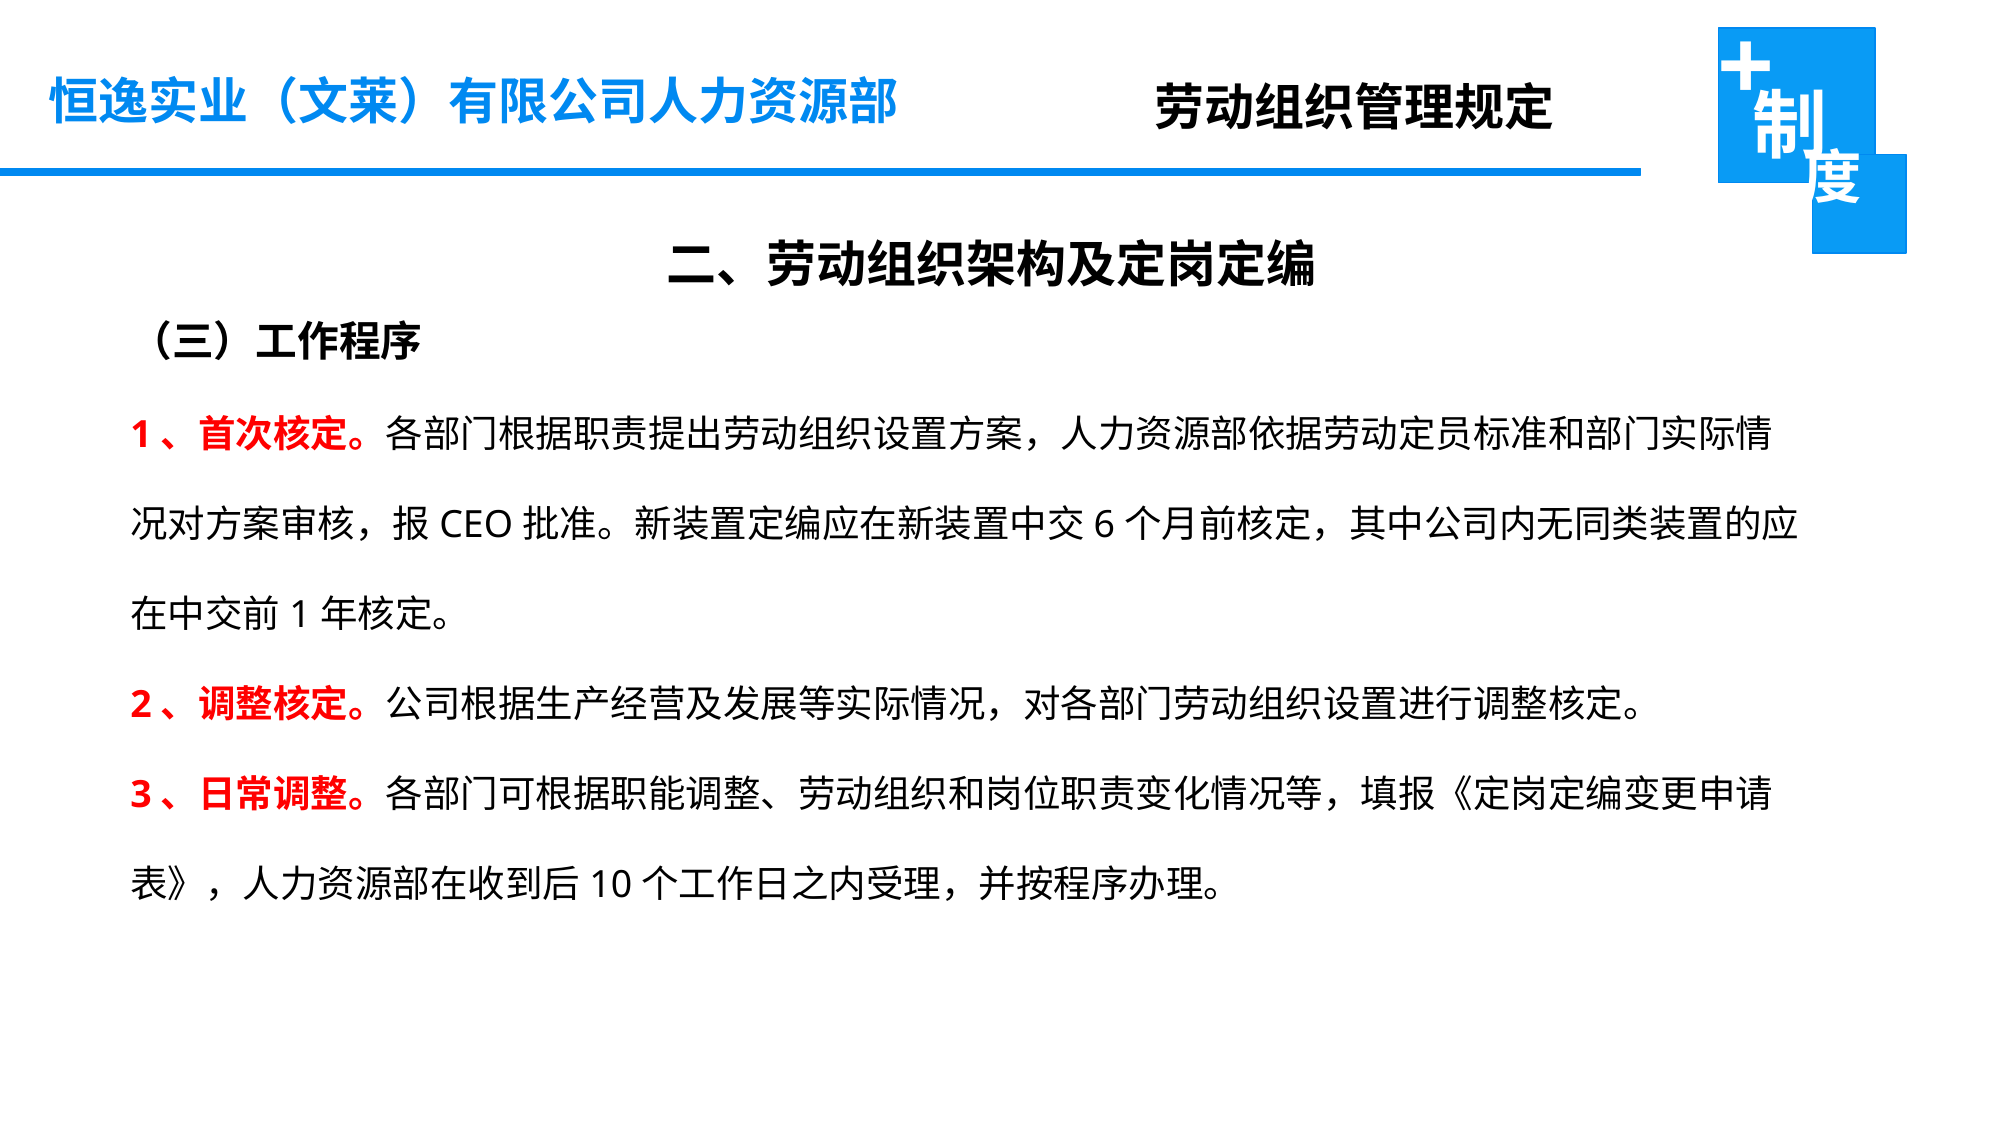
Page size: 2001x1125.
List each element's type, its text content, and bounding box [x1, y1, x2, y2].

text_box 二、劳动组织架构及定岗定编 [651, 225, 1422, 282]
text_box （三）工作程序 1、首次核定。各部门根据职责提出劳动组织设置方案，人力资源部依据劳动定员标准和部门实际情况对方案审核，报CEO批准。新装置定编应在新装置中交6个月前核定，其中公司内无同类装置的应在中交前1年核定。 2、调整核定。公司根据生产经营及发展等实际情况，对各部门劳动组织设置进行调整核定。 3、日常调整。各部门可根据职能调整、劳动组织和岗位职责变化情况等，填报《定岗定编变更申请表》，人力资源部在收到后10个工作日之内受理，并按程序办理。 [115, 282, 1817, 913]
text_box 恒逸实业（文莱）有限公司人力资源部 [33, 61, 1378, 137]
text_box 劳动组织管理规定 [1139, 67, 1838, 143]
